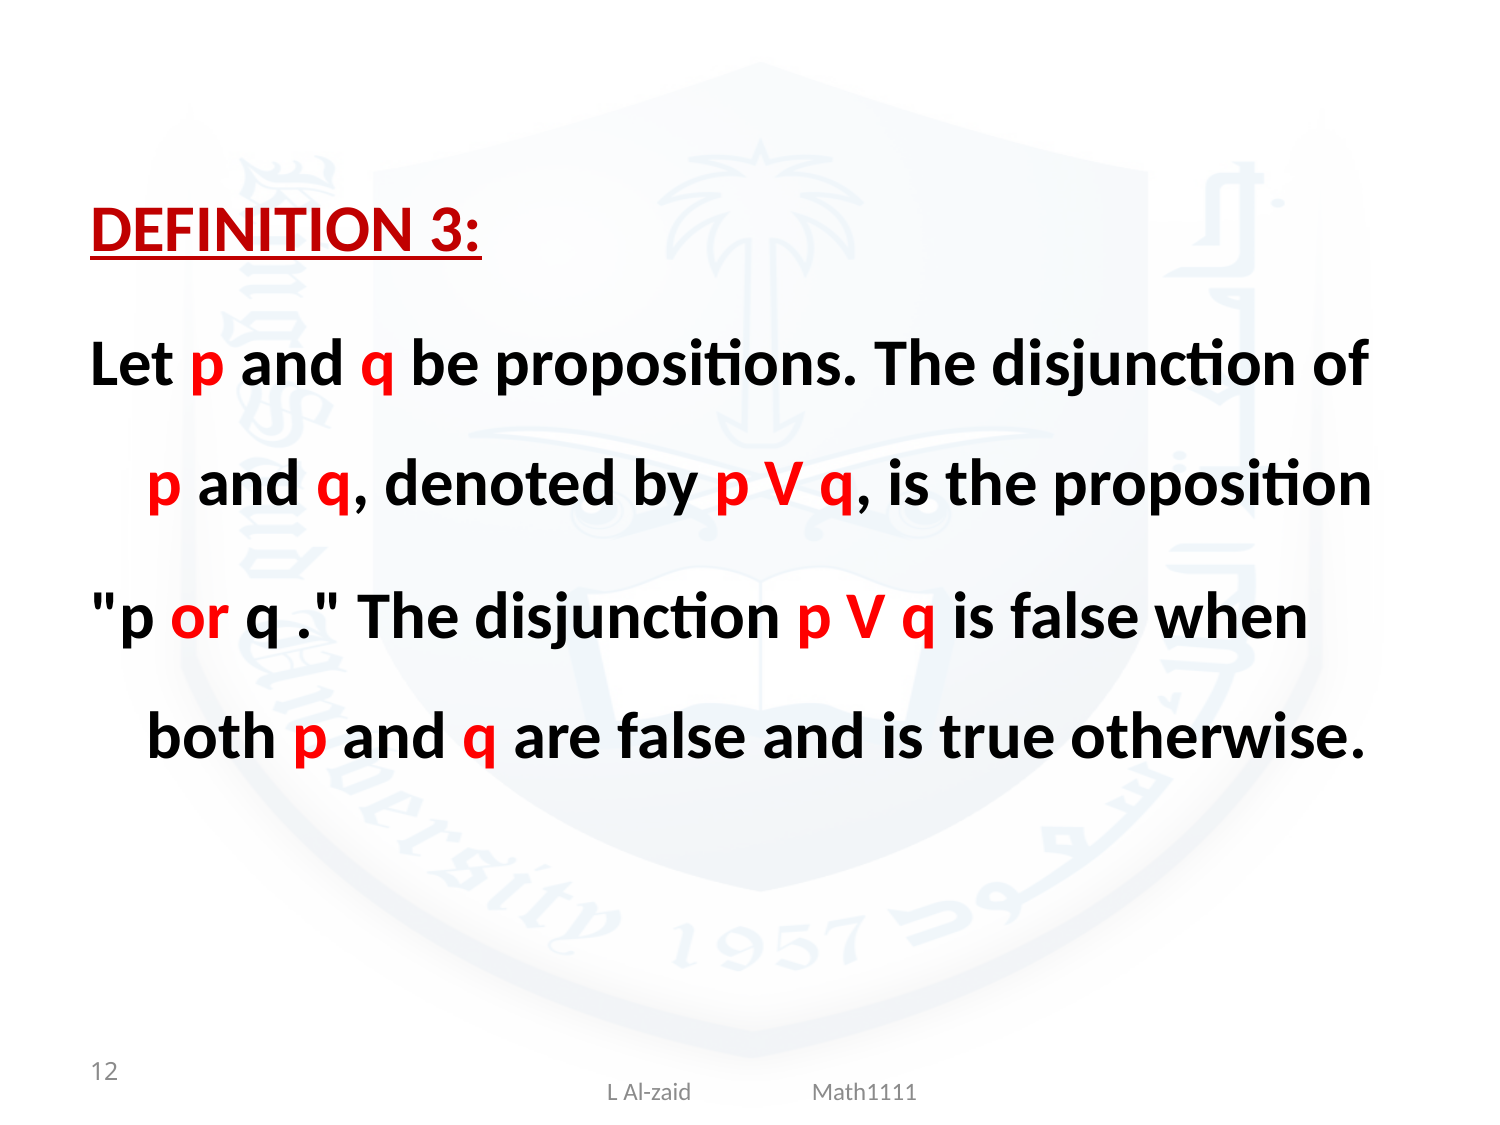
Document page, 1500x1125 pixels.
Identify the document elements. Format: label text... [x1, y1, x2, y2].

text_box L Al-zaid Math1111 [525, 1060, 1000, 1121]
slide_number 12 [75, 1042, 425, 1103]
list DEFINITION 3: Let p and q be propositions. The disjunction of p and q, denoted by p V q, is the proposition "p or q ." The disjunction p V q is false when both p and q are false and is true otherwise. [75, 137, 1426, 880]
